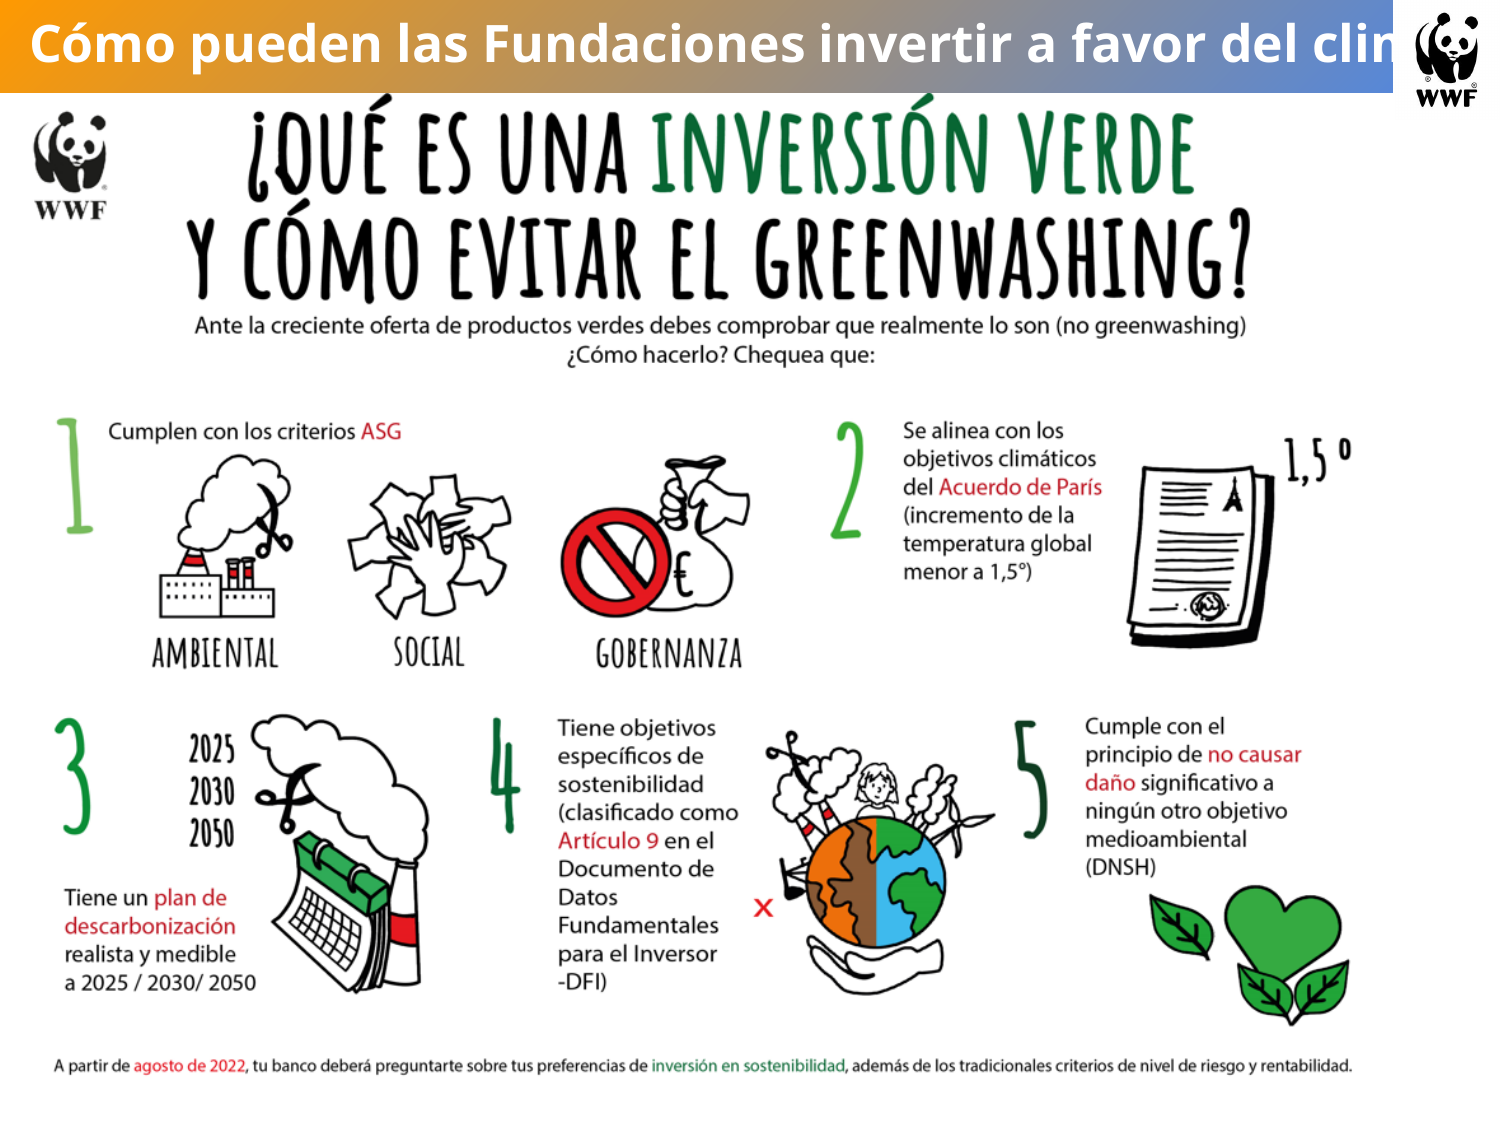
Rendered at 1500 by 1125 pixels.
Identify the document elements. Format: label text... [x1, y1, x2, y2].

text_box Cómo pueden las Fundaciones invertir a favor del clima [0, 0, 1393, 93]
picture [0, 0, 1500, 1108]
